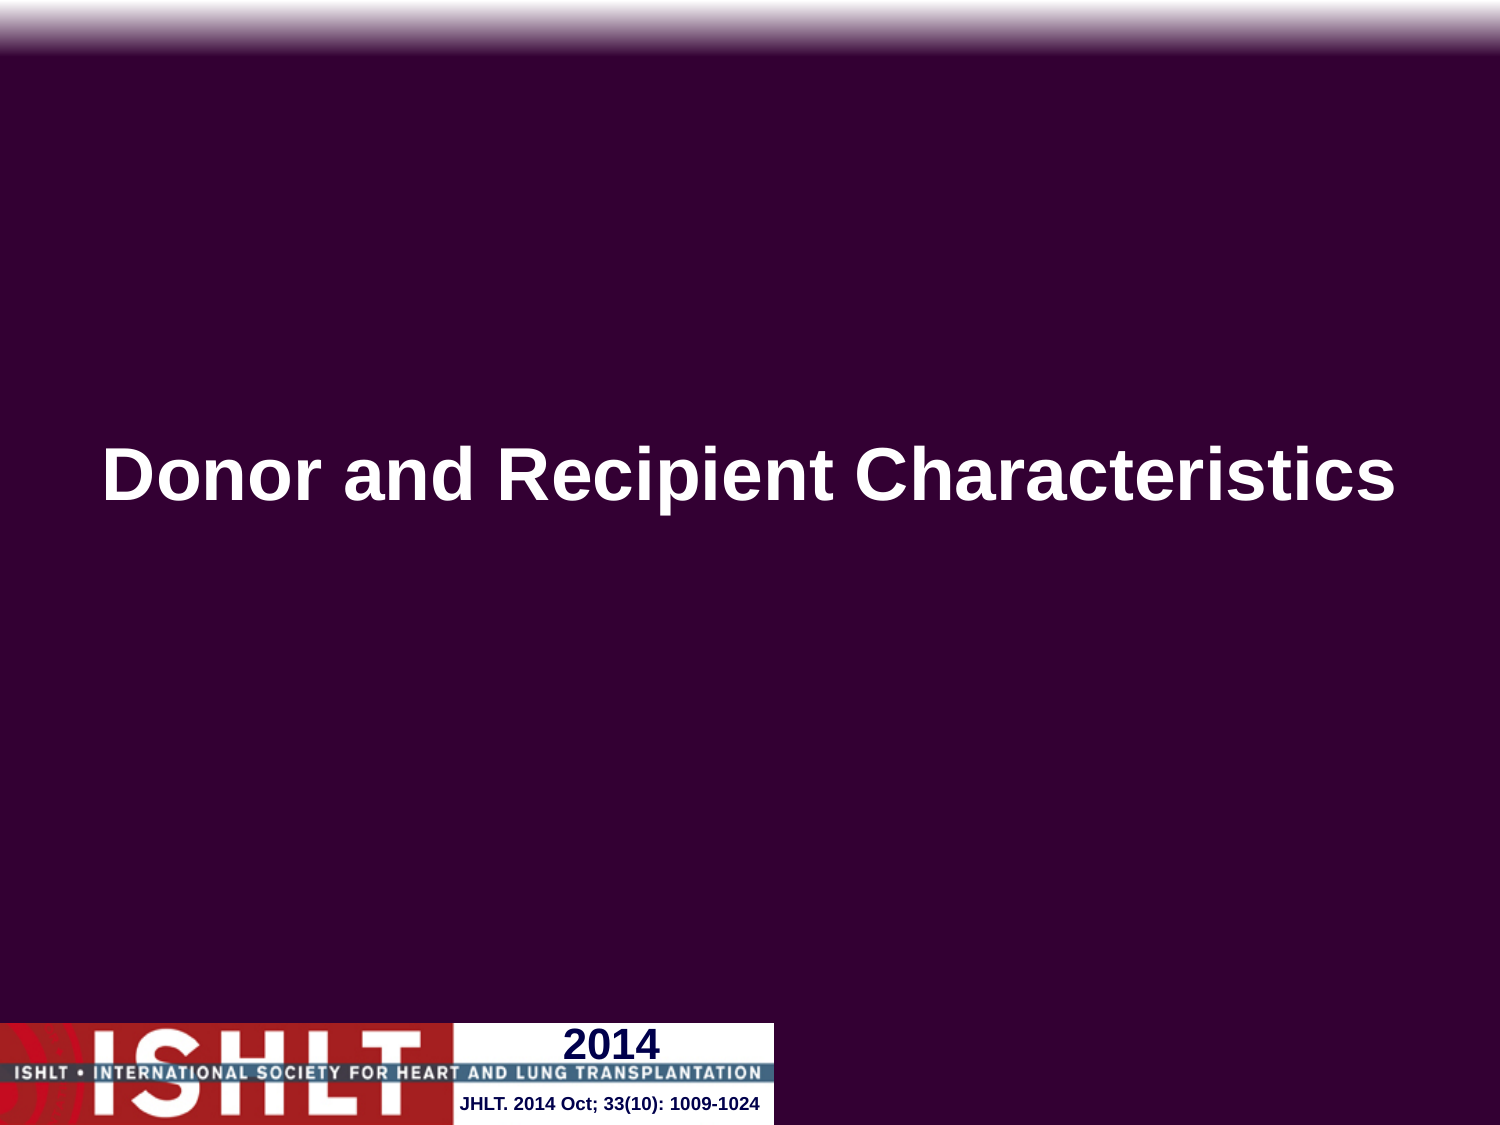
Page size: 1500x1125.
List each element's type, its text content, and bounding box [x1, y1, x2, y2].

title Donor and Recipient Characteristics [24, 349, 1476, 591]
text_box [0, 1007, 774, 1125]
